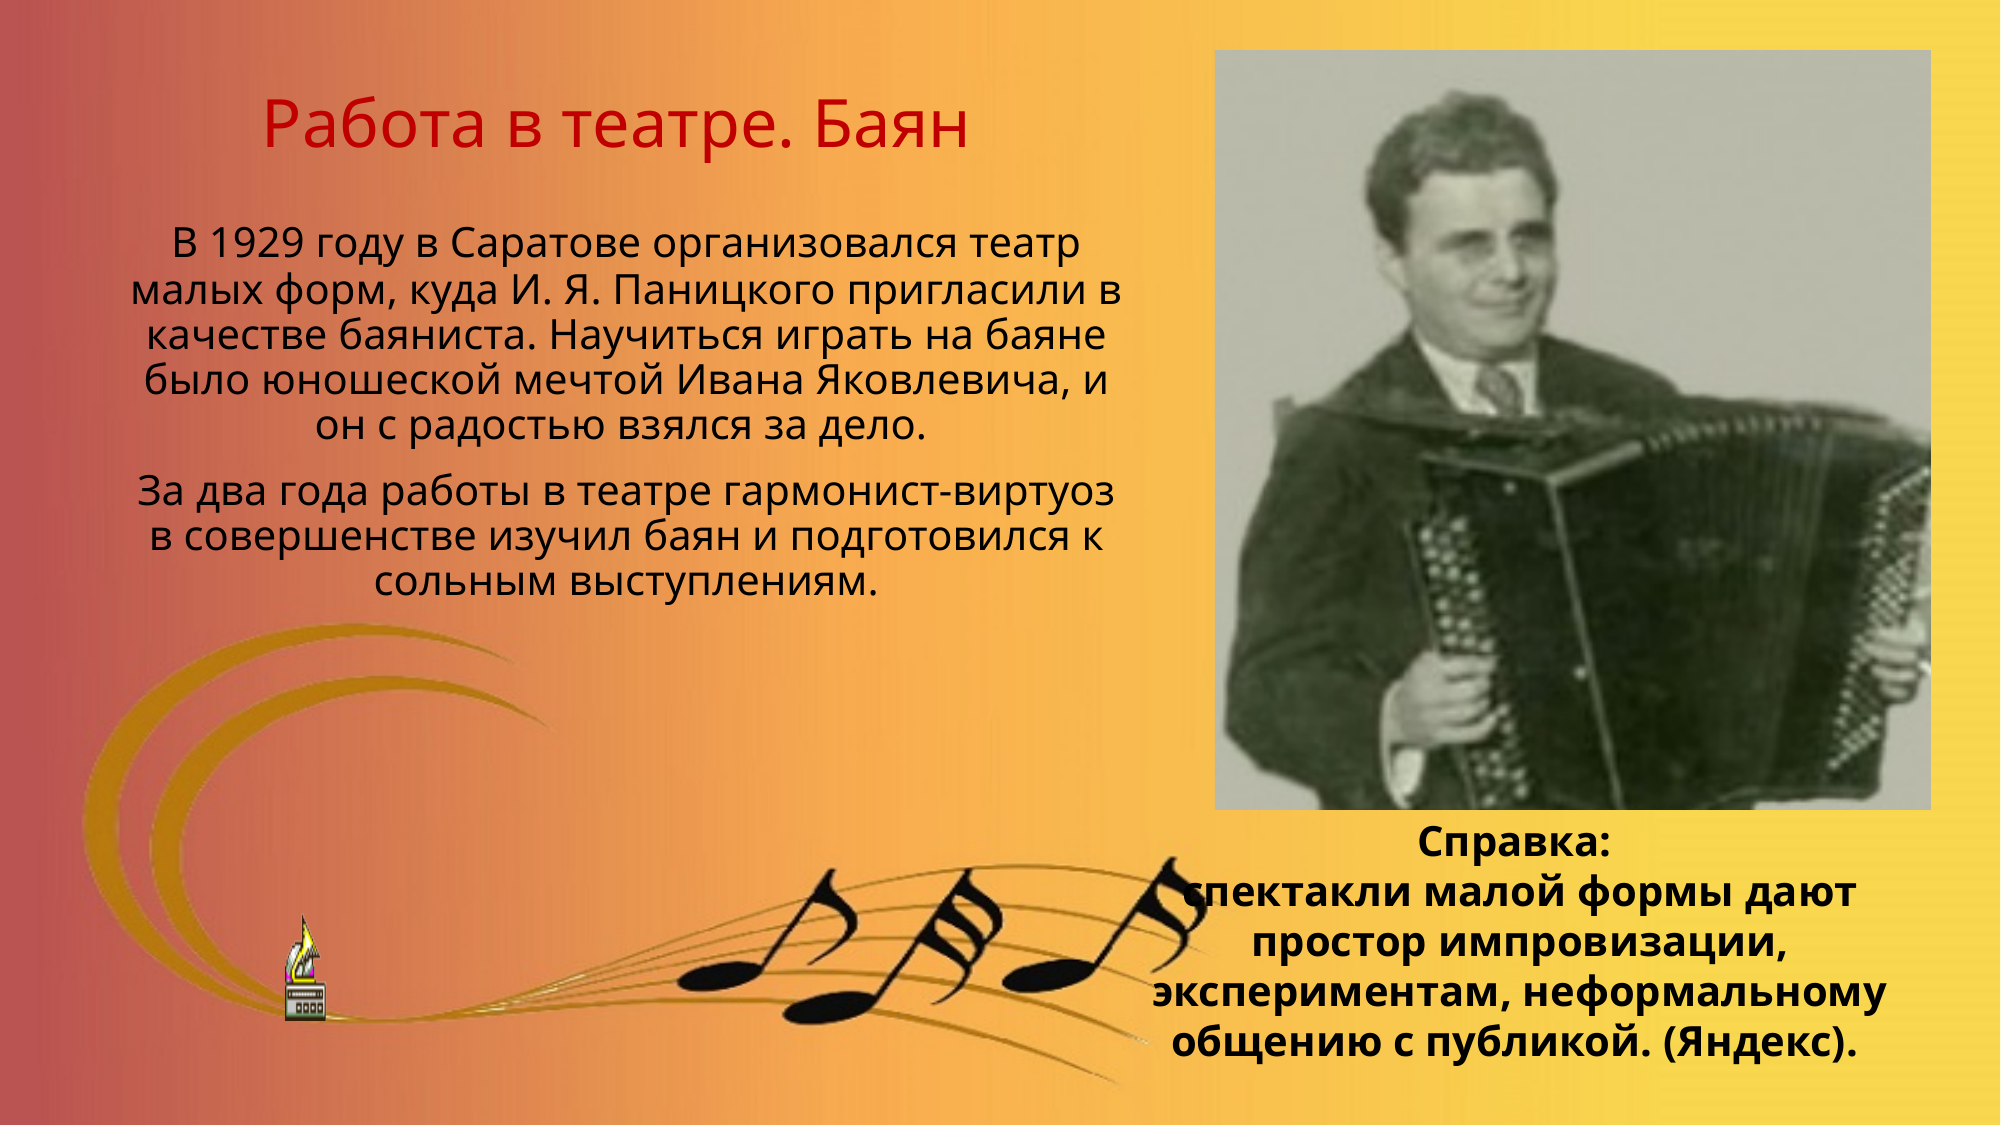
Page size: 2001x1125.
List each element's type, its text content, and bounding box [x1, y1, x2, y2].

list В 1929 году в Саратове организовался театр малых форм, куда И. Я. Паницкого пригласили в качестве баяниста. Научиться играть на баяне было юношеской мечтой Ивана Яковлевича, и он с радостью взялся за дело. За два года работы в театре гармонист-виртуоз в совершенстве изучил баян и подготовился к сольным выступлениям. [76, 206, 1140, 772]
text_box Справка: спектакли малой формы дают простор импровизации, экспериментам, неформальному общению с публикой. (Яндекс). [1102, 807, 1938, 1072]
title Работа в театре. Баян [164, 40, 1070, 206]
picture [0, 0, 2001, 1125]
